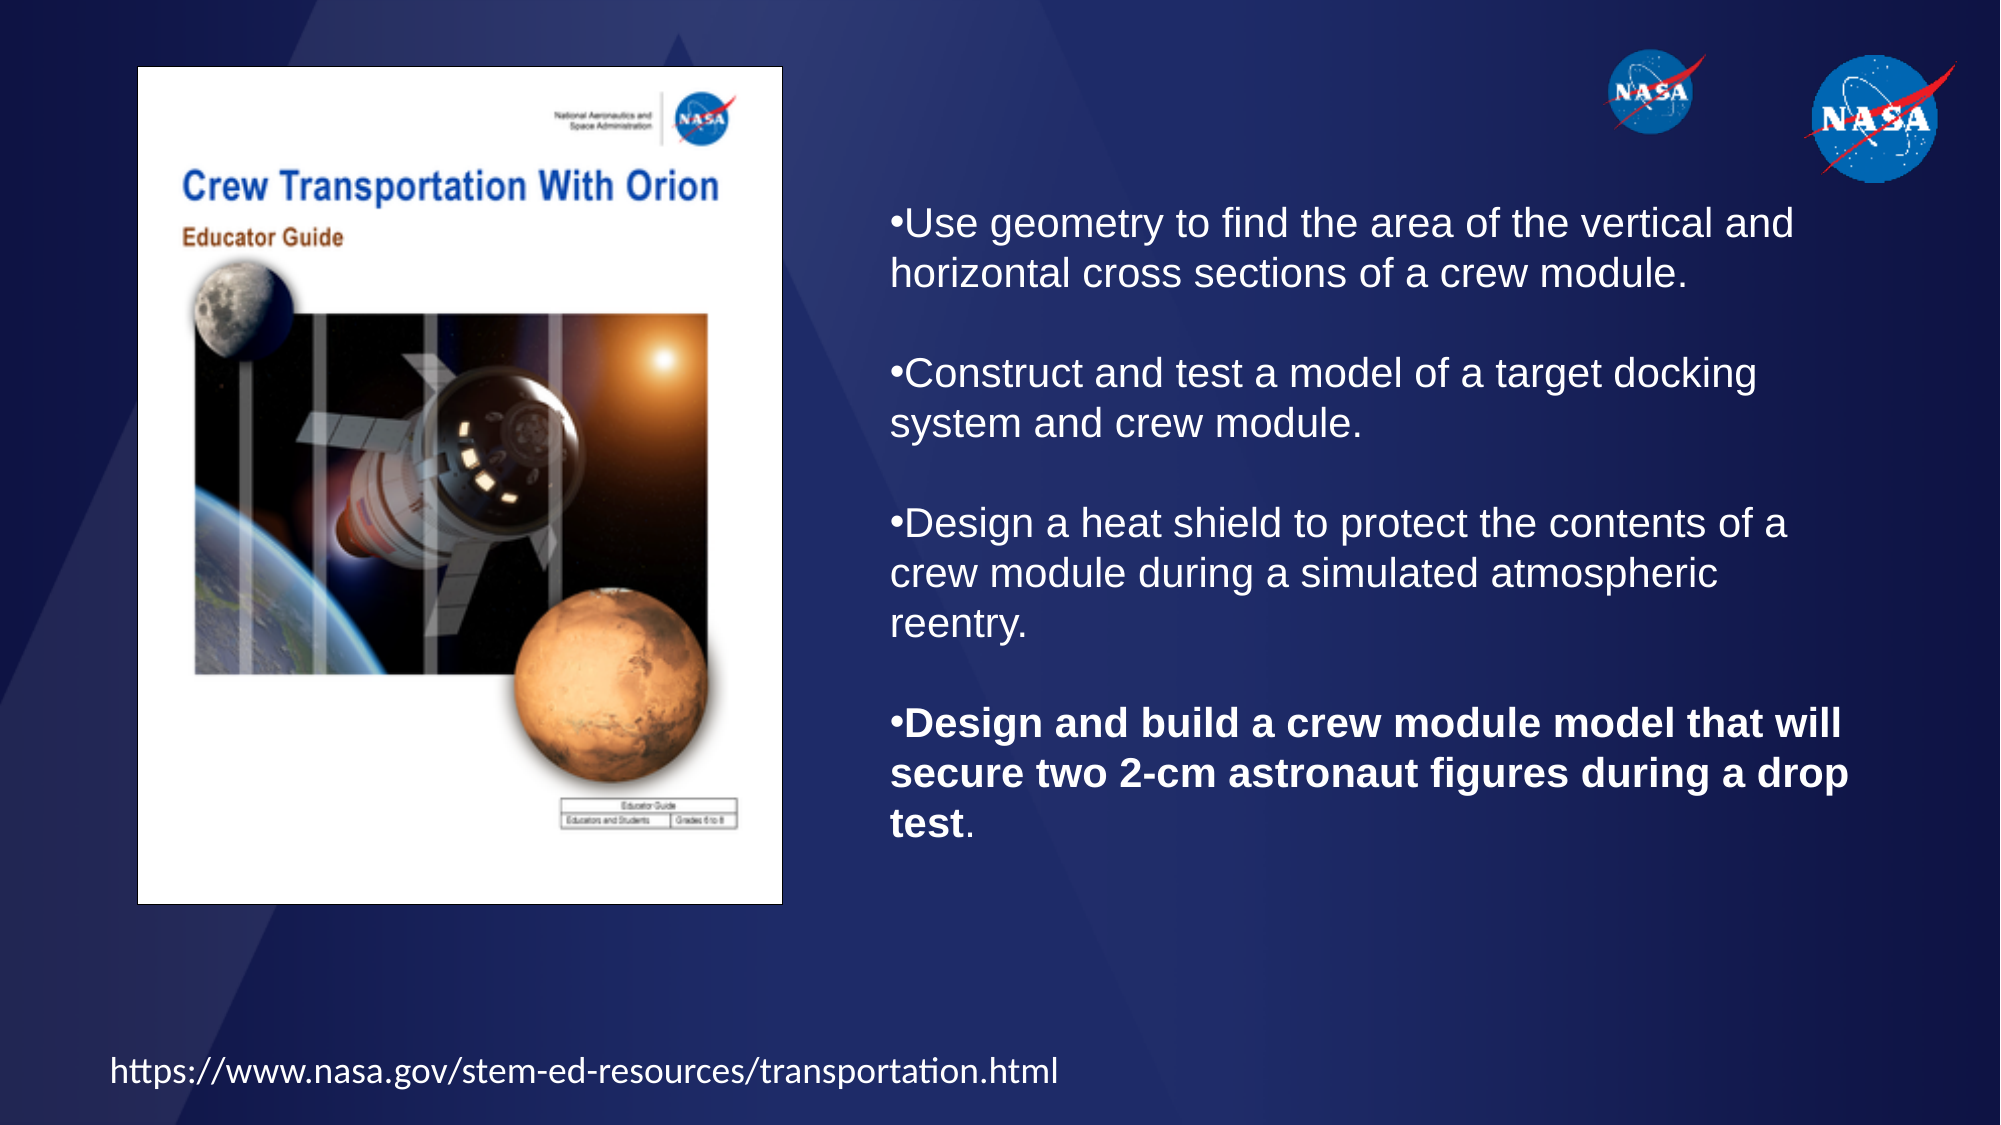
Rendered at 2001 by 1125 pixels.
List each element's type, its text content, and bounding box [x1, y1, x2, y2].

text_box Use geometry to find the area of the vertical and horizontal cross sections of a crew module. Construct and test a model of a target docking system and crew module. Design a heat shield to protect the contents of a crew module during a simulated atmospheric reentry. Design and build a crew module model that will secure two 2-cm astronaut figures during a drop test. [875, 188, 1875, 904]
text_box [299, 44, 1706, 140]
picture [0, 0, 2000, 1125]
text_box https://www.nasa.gov/stem-ed-resources/transportation.html [94, 1038, 1075, 1099]
